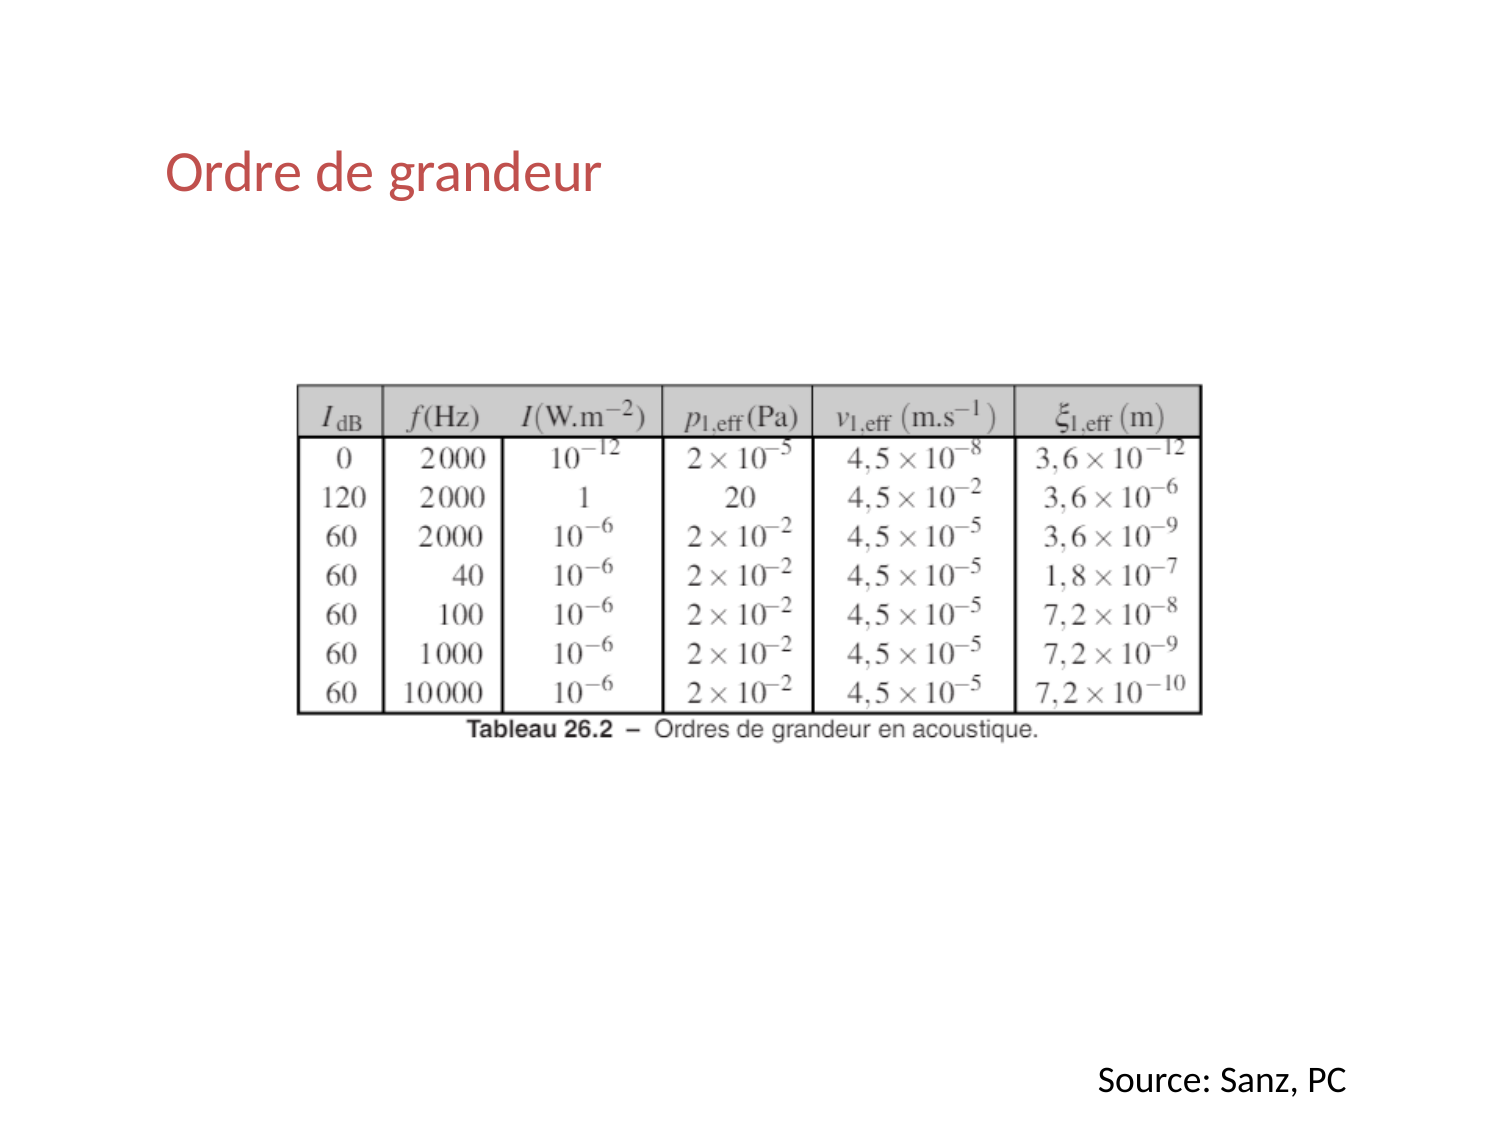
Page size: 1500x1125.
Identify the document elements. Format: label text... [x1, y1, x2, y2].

text_box Ordre de grandeur [150, 125, 632, 211]
picture [272, 363, 1228, 762]
text_box Source: Sanz, PC [1083, 1047, 1497, 1108]
